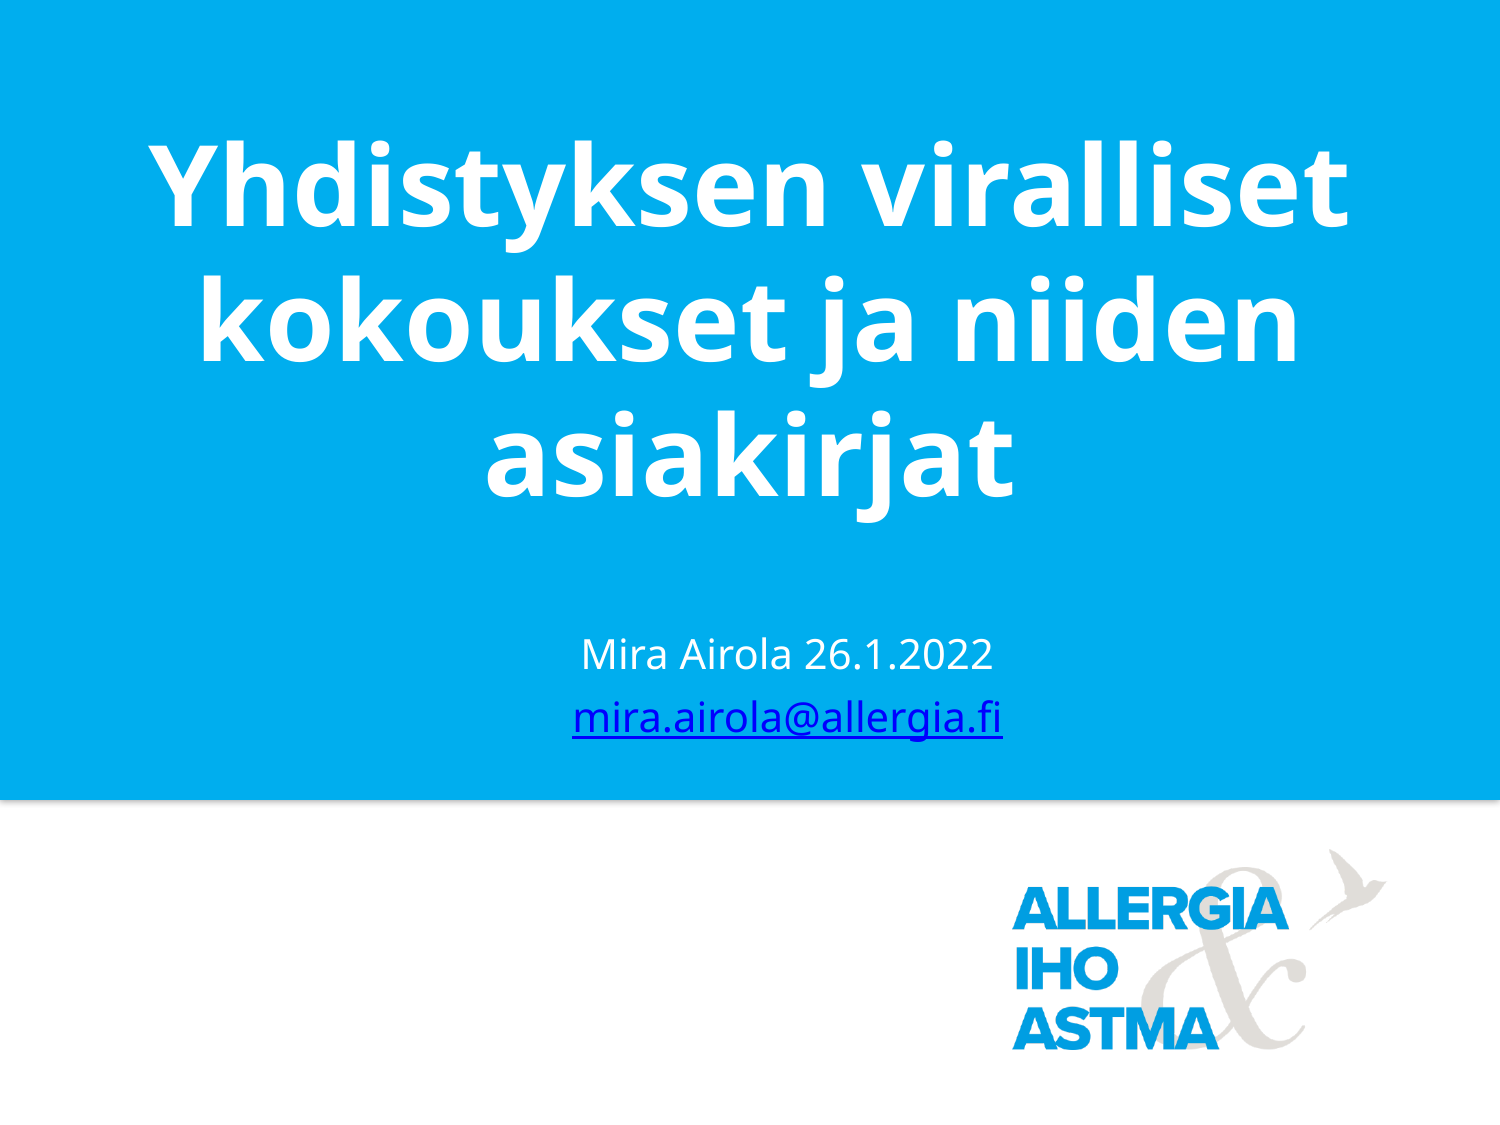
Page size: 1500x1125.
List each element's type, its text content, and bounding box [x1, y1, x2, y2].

picture [1262, 900, 1271, 913]
picture [1068, 1016, 1101, 1050]
picture [1153, 1025, 1163, 1050]
picture [1012, 900, 1022, 927]
picture [1025, 1044, 1045, 1050]
picture [857, 497, 889, 522]
picture [1012, 900, 1388, 1050]
picture [1030, 900, 1040, 913]
picture [1164, 900, 1176, 905]
picture [1244, 900, 1254, 926]
picture [1048, 900, 1057, 924]
picture [1192, 1019, 1201, 1034]
picture [1030, 1020, 1040, 1034]
picture [1138, 1026, 1147, 1050]
subtitle Mira Airola 26.1.2022 mira.airola@allergia.fi [112, 612, 1388, 900]
picture [1186, 1044, 1207, 1050]
title Yhdistyksen viralliset kokoukset ja niiden asiakirjat [112, 137, 1388, 497]
